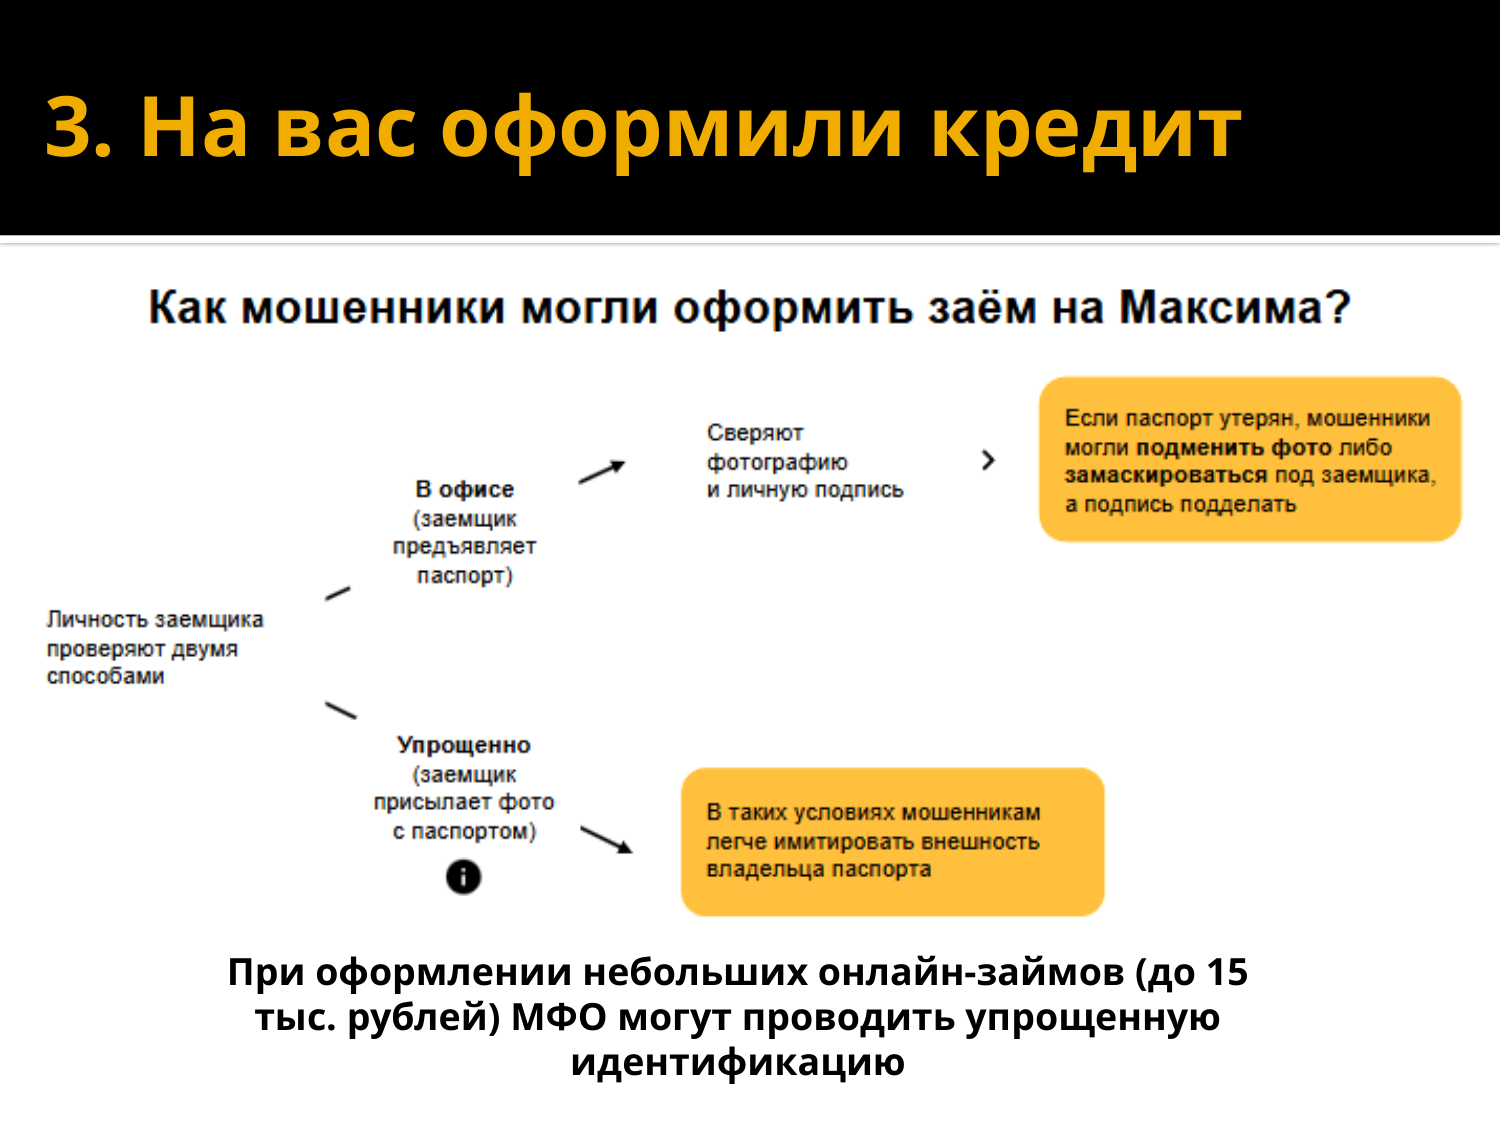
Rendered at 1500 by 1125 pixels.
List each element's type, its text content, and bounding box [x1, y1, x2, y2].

picture [41, 267, 1471, 933]
text_box При оформлении небольших онлайн-займов (до 15 тыс. рублей) МФО могут проводить упрощенную идентификацию [171, 941, 1306, 1091]
text_box 3. На вас оформили кредит [29, 66, 1459, 180]
